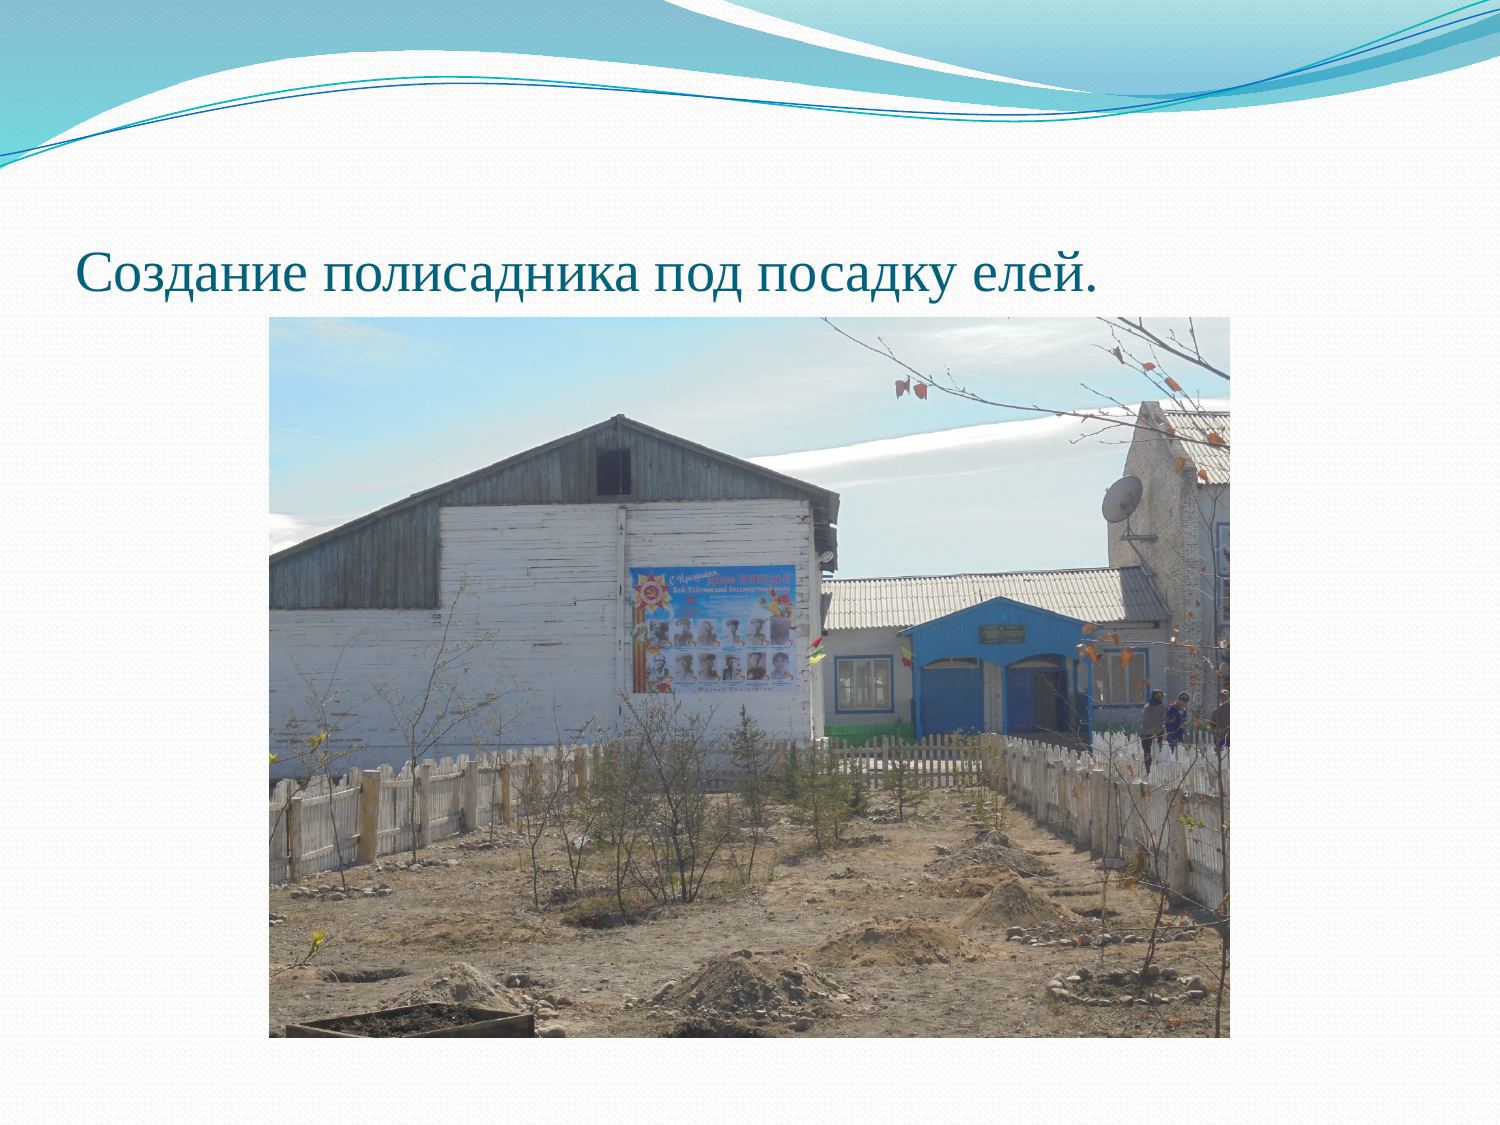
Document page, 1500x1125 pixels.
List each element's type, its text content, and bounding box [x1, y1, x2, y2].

title Создание полисадника под посадку елей. [75, 115, 1425, 303]
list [269, 317, 1231, 1038]
